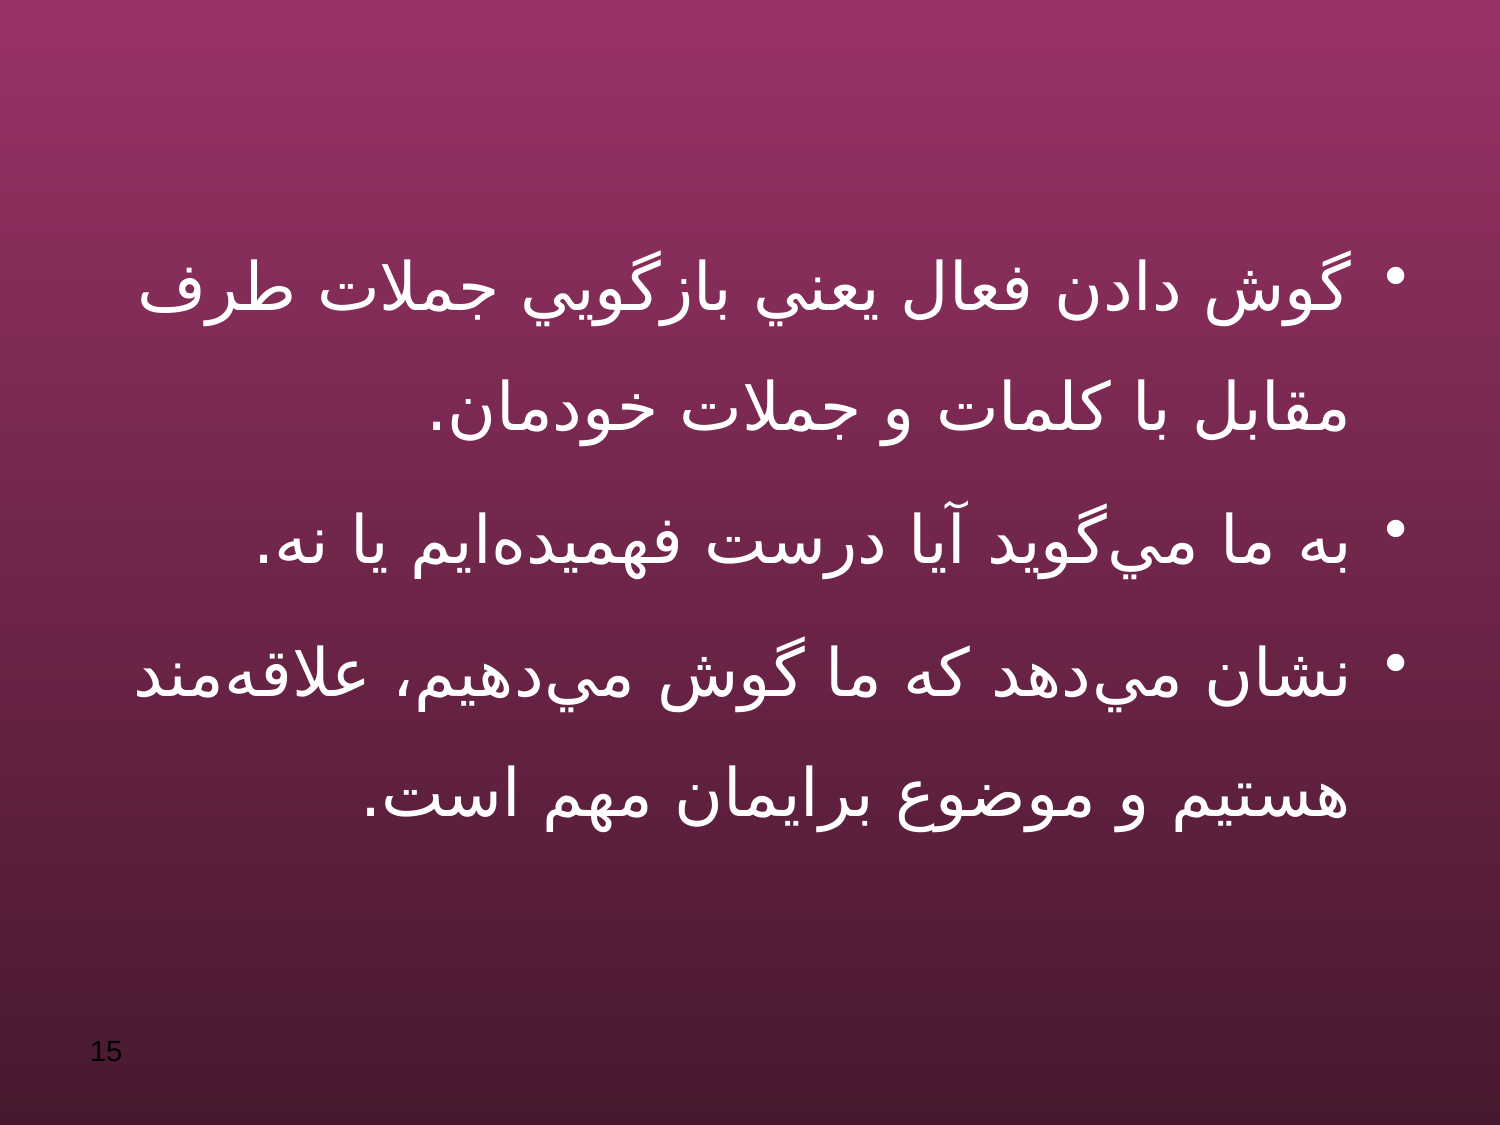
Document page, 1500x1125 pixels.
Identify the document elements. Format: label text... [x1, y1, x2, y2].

list گوش دادن فعال يعني بازگويي جملات طرف مقابل با كلمات و جملات خودمان. به ما مي‌گويد آيا درست فهميده‌ايم يا نه. نشان مي‌دهد كه ما گوش مي‌دهيم، علاقه‌مند هستيم و موضوع برايمان مهم است. [111, 196, 1424, 894]
slide_number 15 [74, 1024, 426, 1103]
